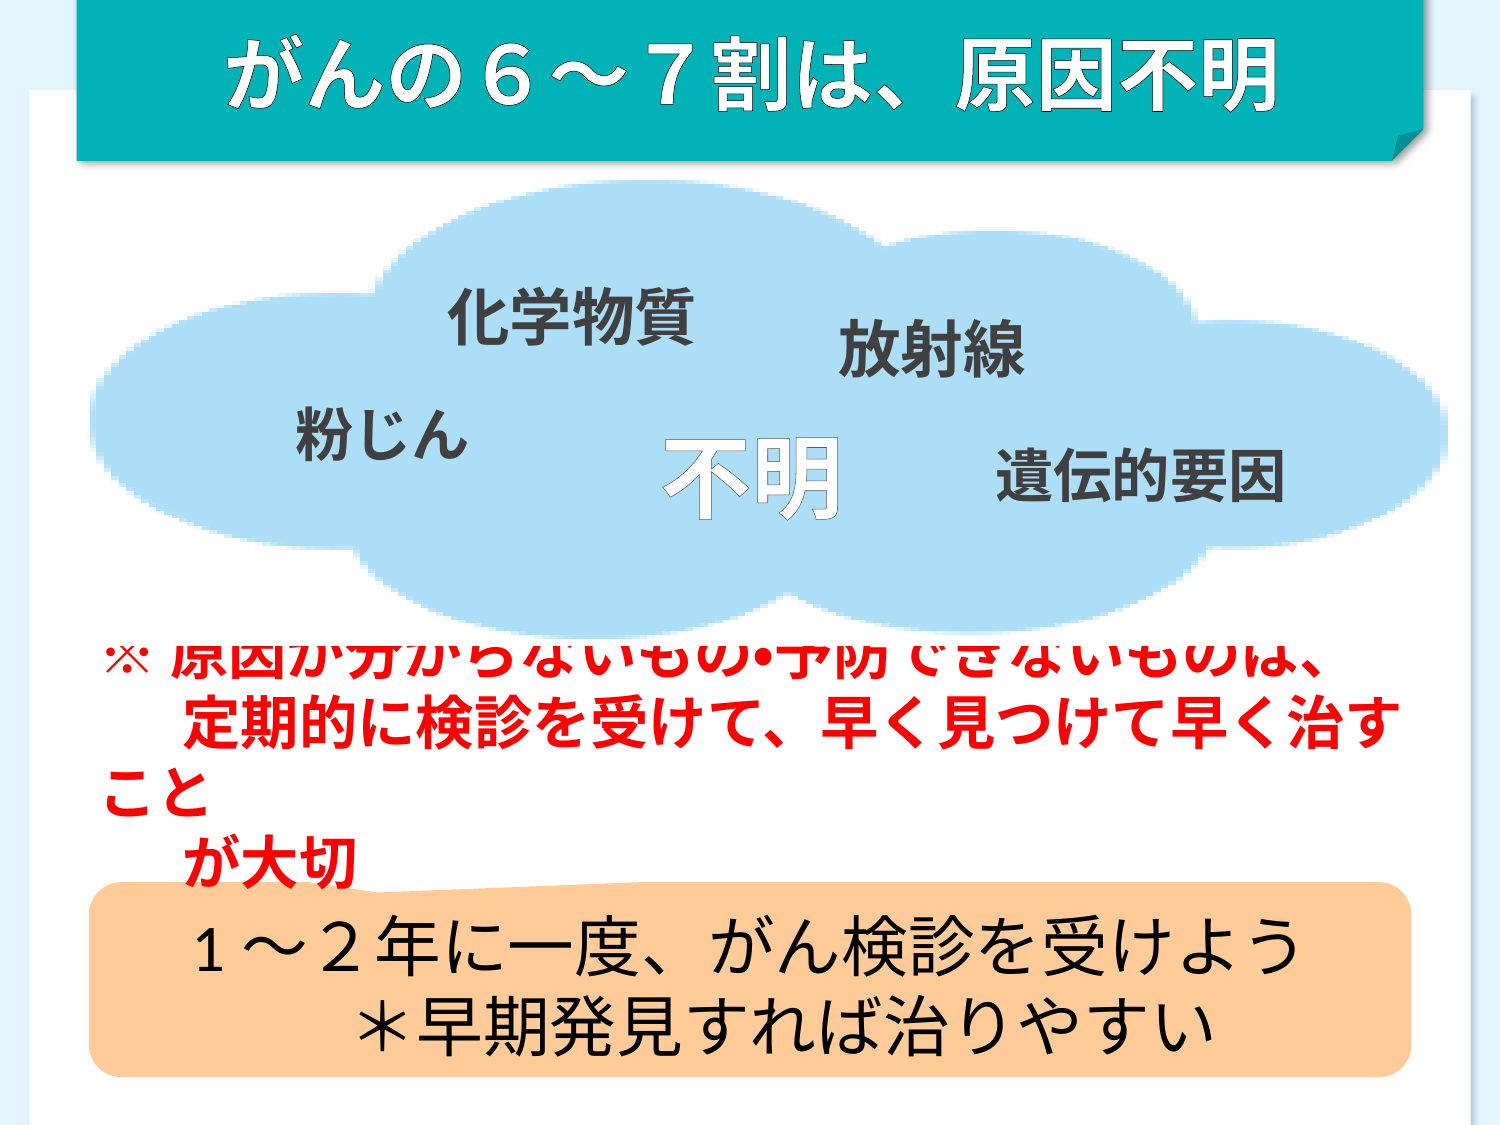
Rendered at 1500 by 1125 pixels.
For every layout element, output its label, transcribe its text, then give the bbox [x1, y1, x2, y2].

text_box がんの６～７割は、原因不明 [54, 15, 1448, 128]
picture [89, 172, 1449, 646]
text_box ※原因が分からないもの・予防できないものは、 定期的に検診を受けて、早く見つけて早く治すこと が大切 [81, 619, 1456, 893]
text_box 1～２年に一度、がん検診を受けよう ＊早期発見すれば治りやすい [86, 893, 1414, 1080]
